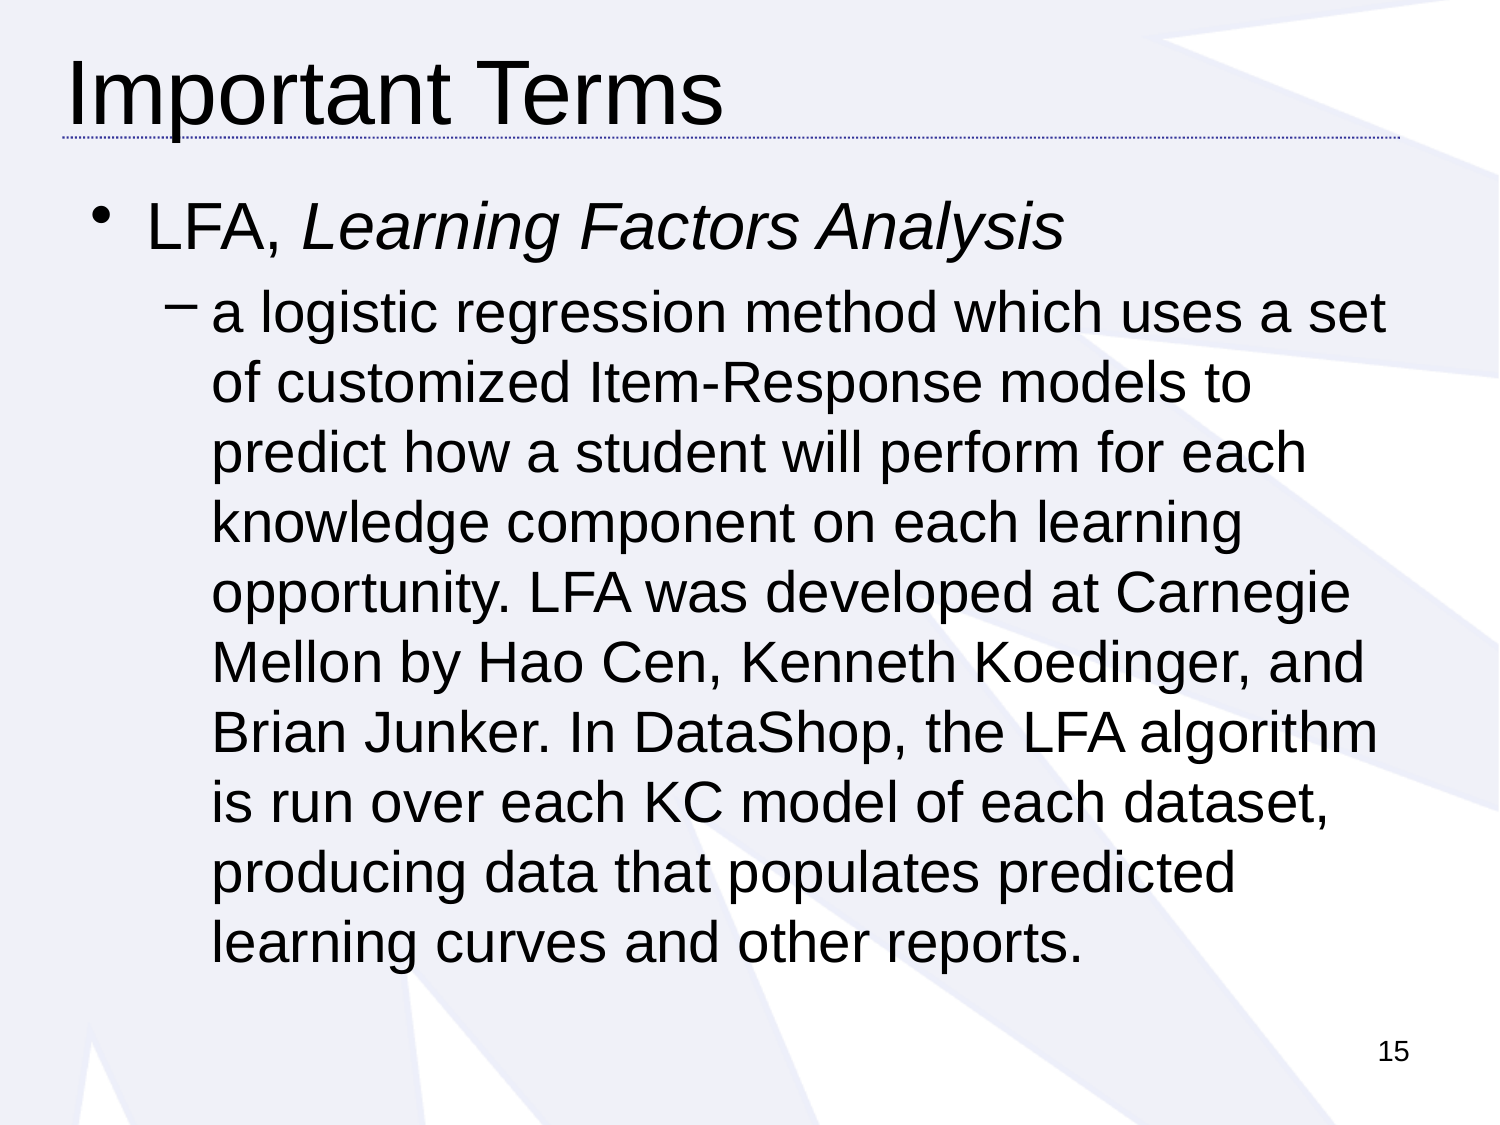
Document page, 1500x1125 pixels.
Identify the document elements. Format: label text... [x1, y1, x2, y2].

picture [0, 0, 1499, 1125]
list LFA, Learning Factors Analysis a logistic regression method which uses a set of customized Item-Response models to predict how a student will perform for each knowledge component on each learning opportunity. LFA was developed at Carnegie Mellon by Hao Cen, Kenneth Koedinger, and Brian Junker. In DataShop, the LFA algorithm is run over each KC model of each dataset, producing data that populates predicted learning curves and other reports. [74, 174, 1426, 918]
slide_number 15 [1074, 1024, 1426, 1103]
title Important Terms [49, 37, 1401, 138]
